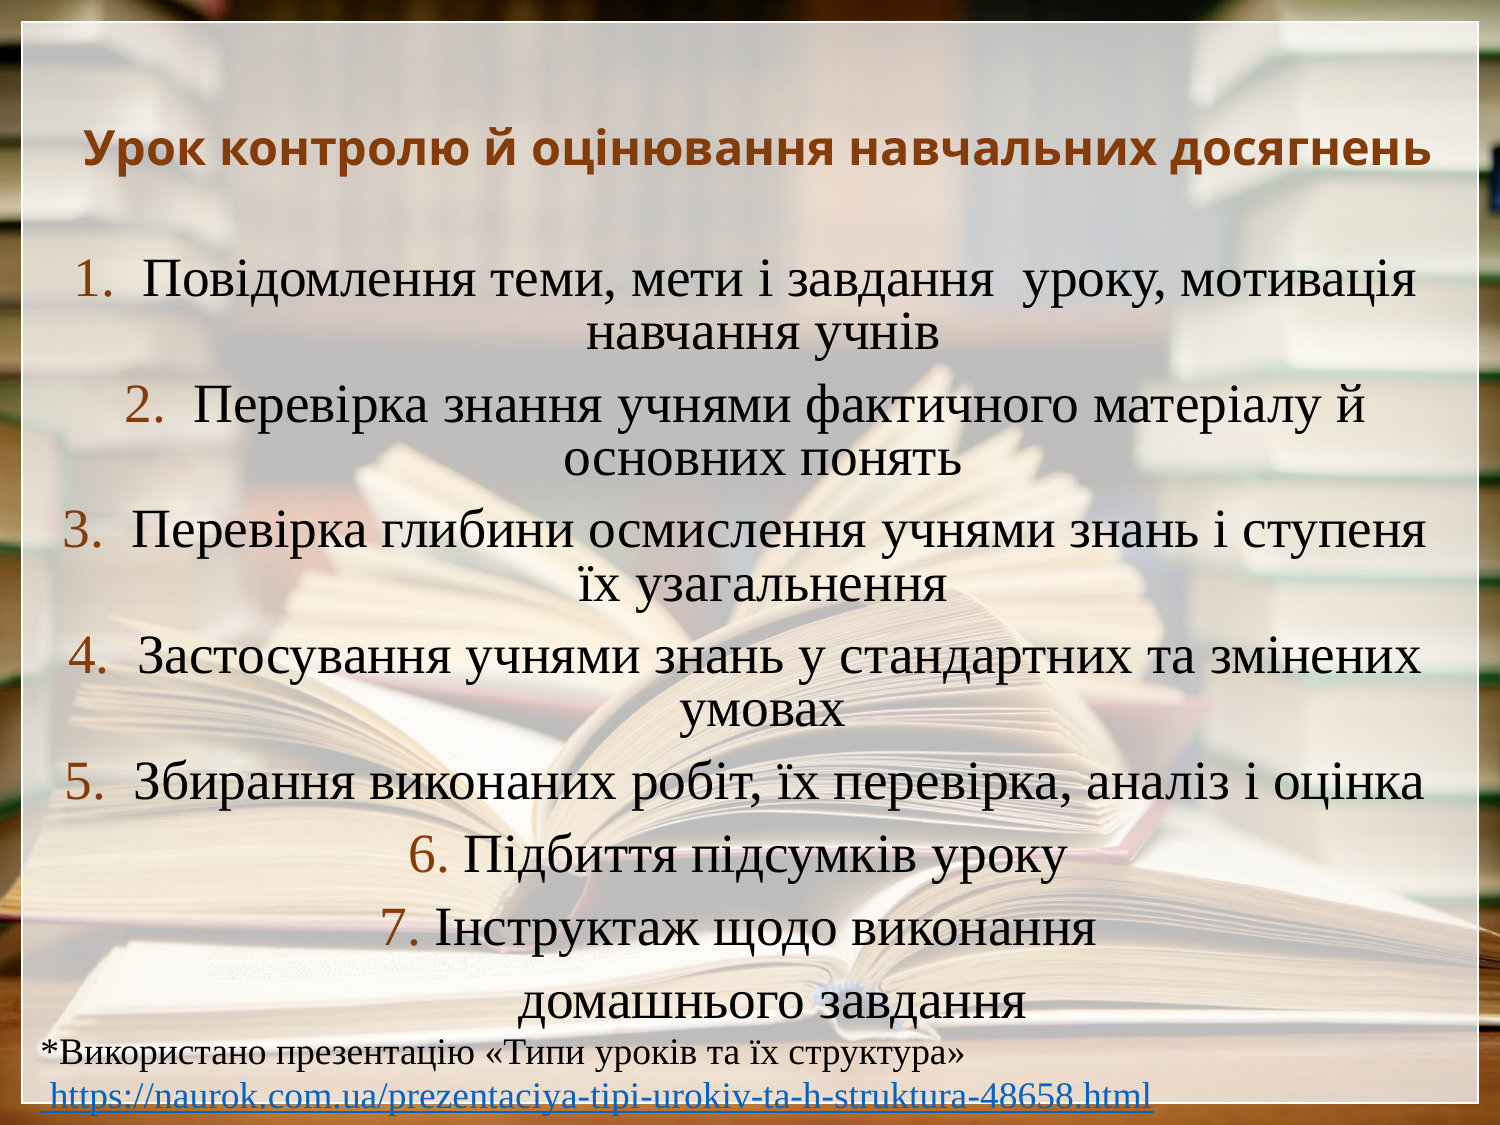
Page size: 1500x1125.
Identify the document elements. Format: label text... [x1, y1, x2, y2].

title Урок контролю й оцінювання навчальних досягнень [35, 73, 1480, 246]
list 1. Повідомлення теми, мети і завдання уроку, мотивація навчання учнів 2. Перевірка знання учнями фактичного матеріалу й основних понять 3. Перевірка глибини осмислення учнями знань і ступеня їх узагальнення 4. Застосування учнями знань у стандартних та змінених умовах 5. Збирання виконаних робіт, їх перевірка, аналіз і оцінка 6. Підбиття підсумків уроку 7. Інструктаж щодо виконання домашнього завдання [24, 246, 1467, 1052]
text_box *Використано презентацію «Типи уроків та їх структура» https://naurok.com.ua/prezentaciya-tipi-urokiv-ta-h-struktura-48658.html [25, 1028, 1310, 1124]
picture [0, 0, 1500, 1125]
